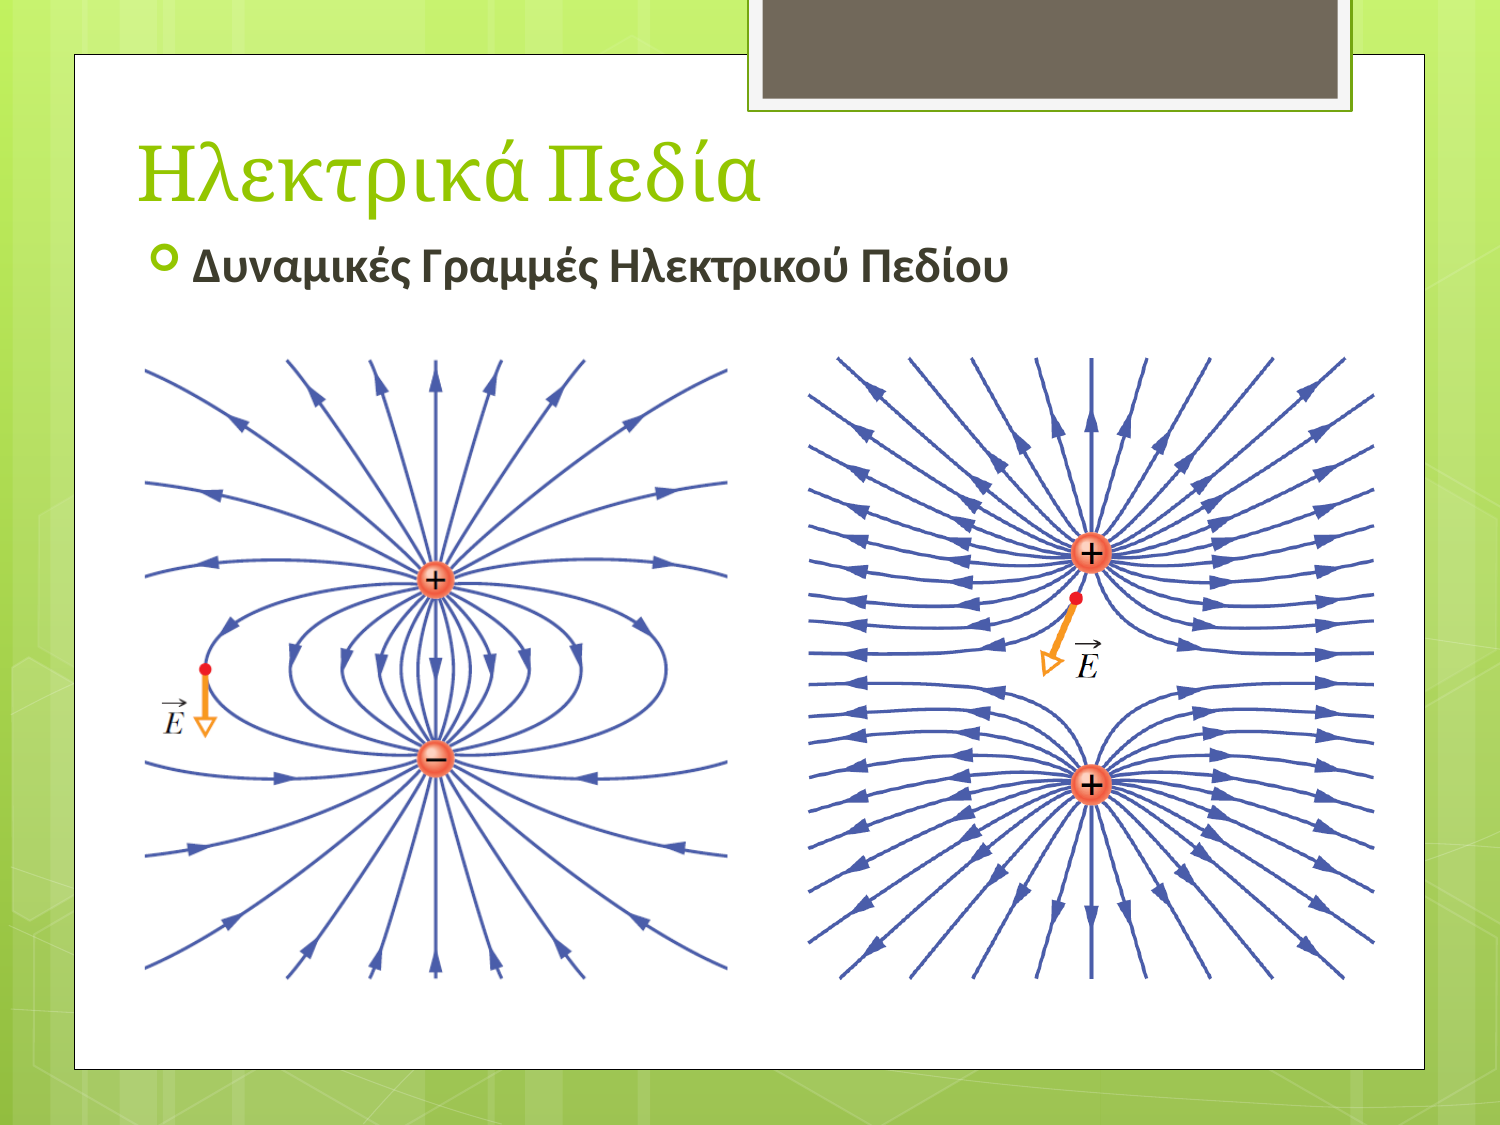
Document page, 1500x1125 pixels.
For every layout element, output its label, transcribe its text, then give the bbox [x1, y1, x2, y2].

picture [784, 344, 1392, 988]
picture [116, 333, 751, 988]
title Ηλεκτρικά Πεδία [121, 116, 1338, 224]
list Δυναμικές Γραμμές Ηλεκτρικού Πεδίου [121, 224, 1425, 975]
